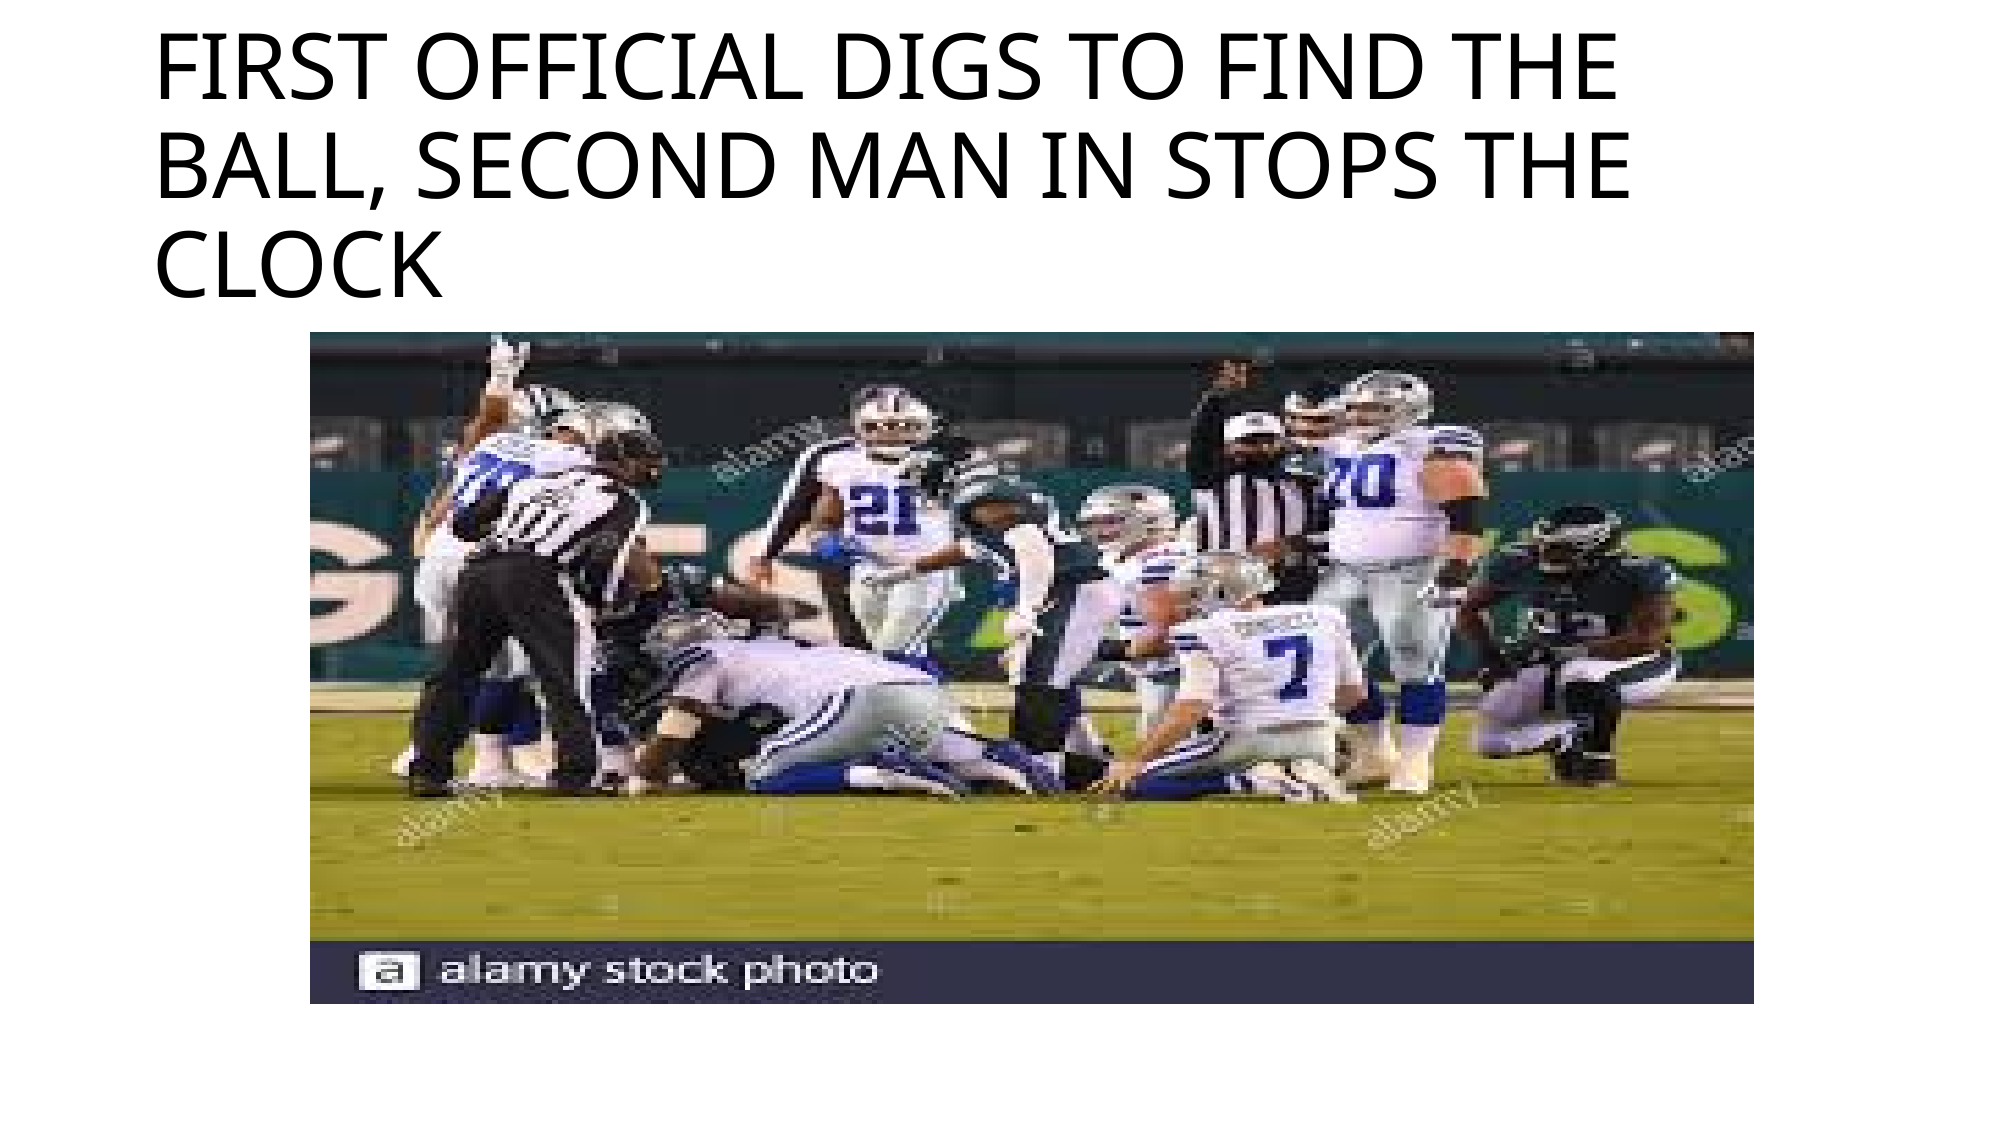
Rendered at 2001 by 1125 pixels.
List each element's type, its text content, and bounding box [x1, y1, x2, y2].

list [310, 332, 1754, 1004]
title FIRST OFFICIAL DIGS TO FIND THE BALL, SECOND MAN IN STOPS THE CLOCK [137, 59, 1863, 278]
